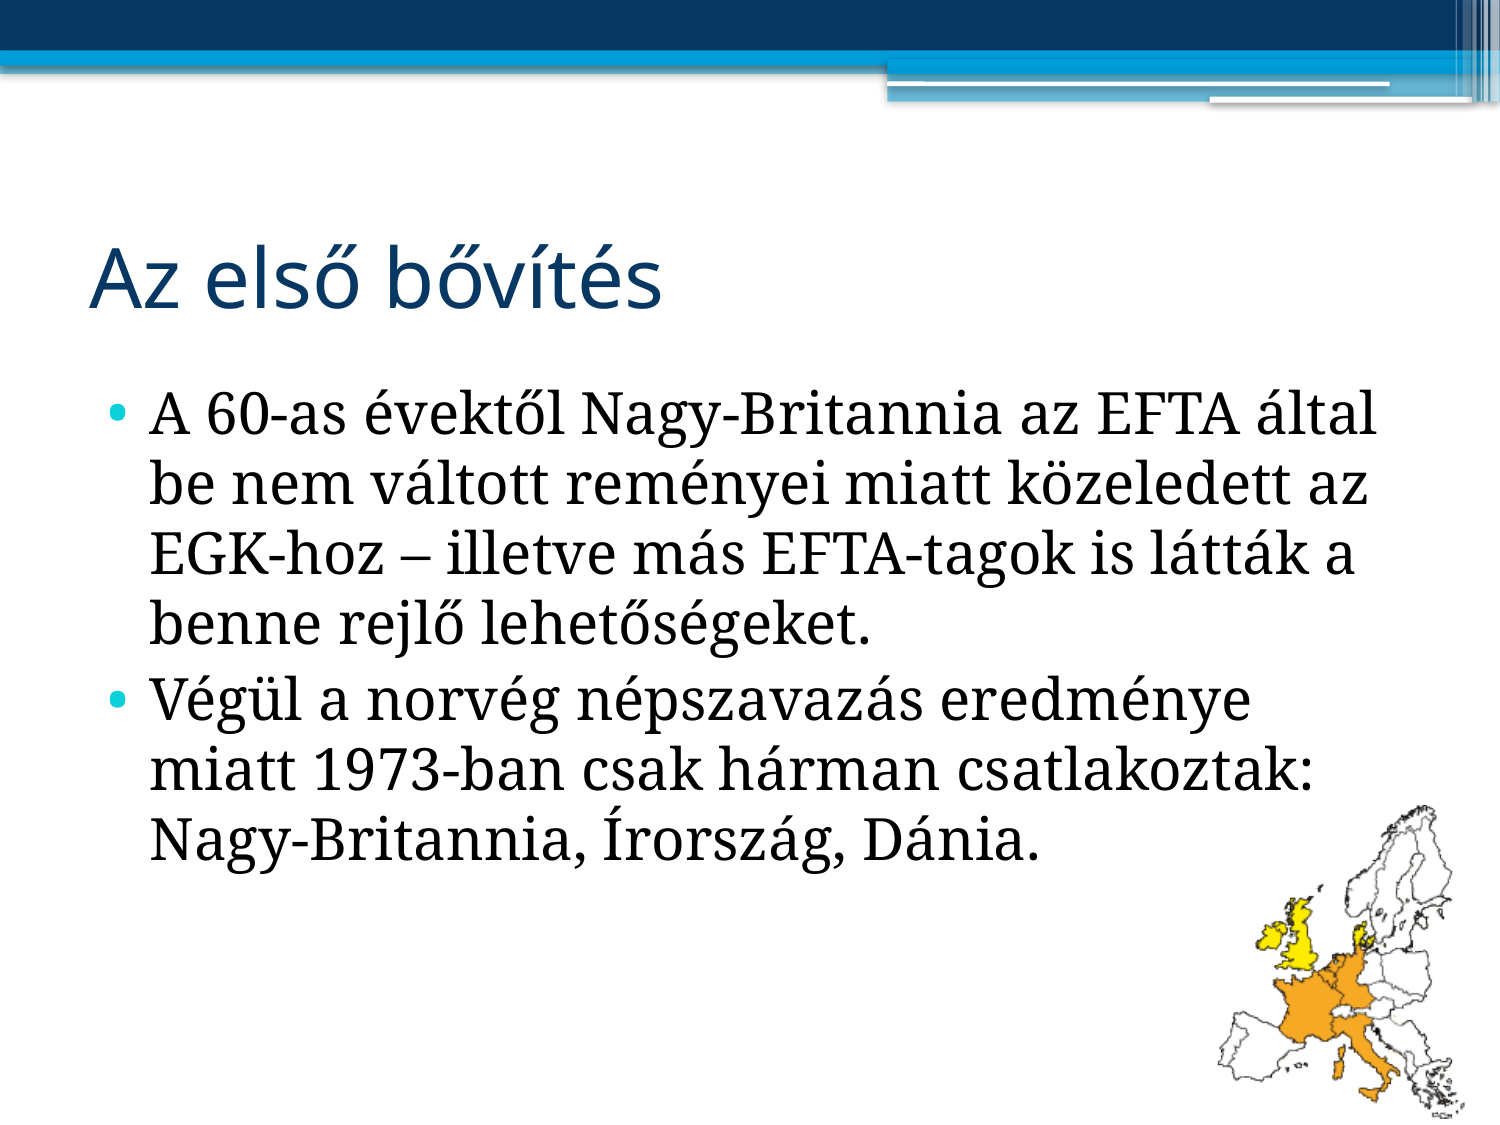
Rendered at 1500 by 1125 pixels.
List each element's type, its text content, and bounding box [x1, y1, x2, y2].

title Az első bővítés [75, 187, 1425, 363]
list A 60-as évektől Nagy-Britannia az EFTA által be nem váltott reményei miatt közeledett az EGK-hoz – illetve más EFTA-tagok is látták a benne rejlő lehetőségeket. Végül a norvég népszavazás eredménye miatt 1973-ban csak hárman csatlakoztak: Nagy-Britannia, Írország, Dánia. [75, 368, 1425, 1079]
picture [1185, 805, 1499, 1119]
